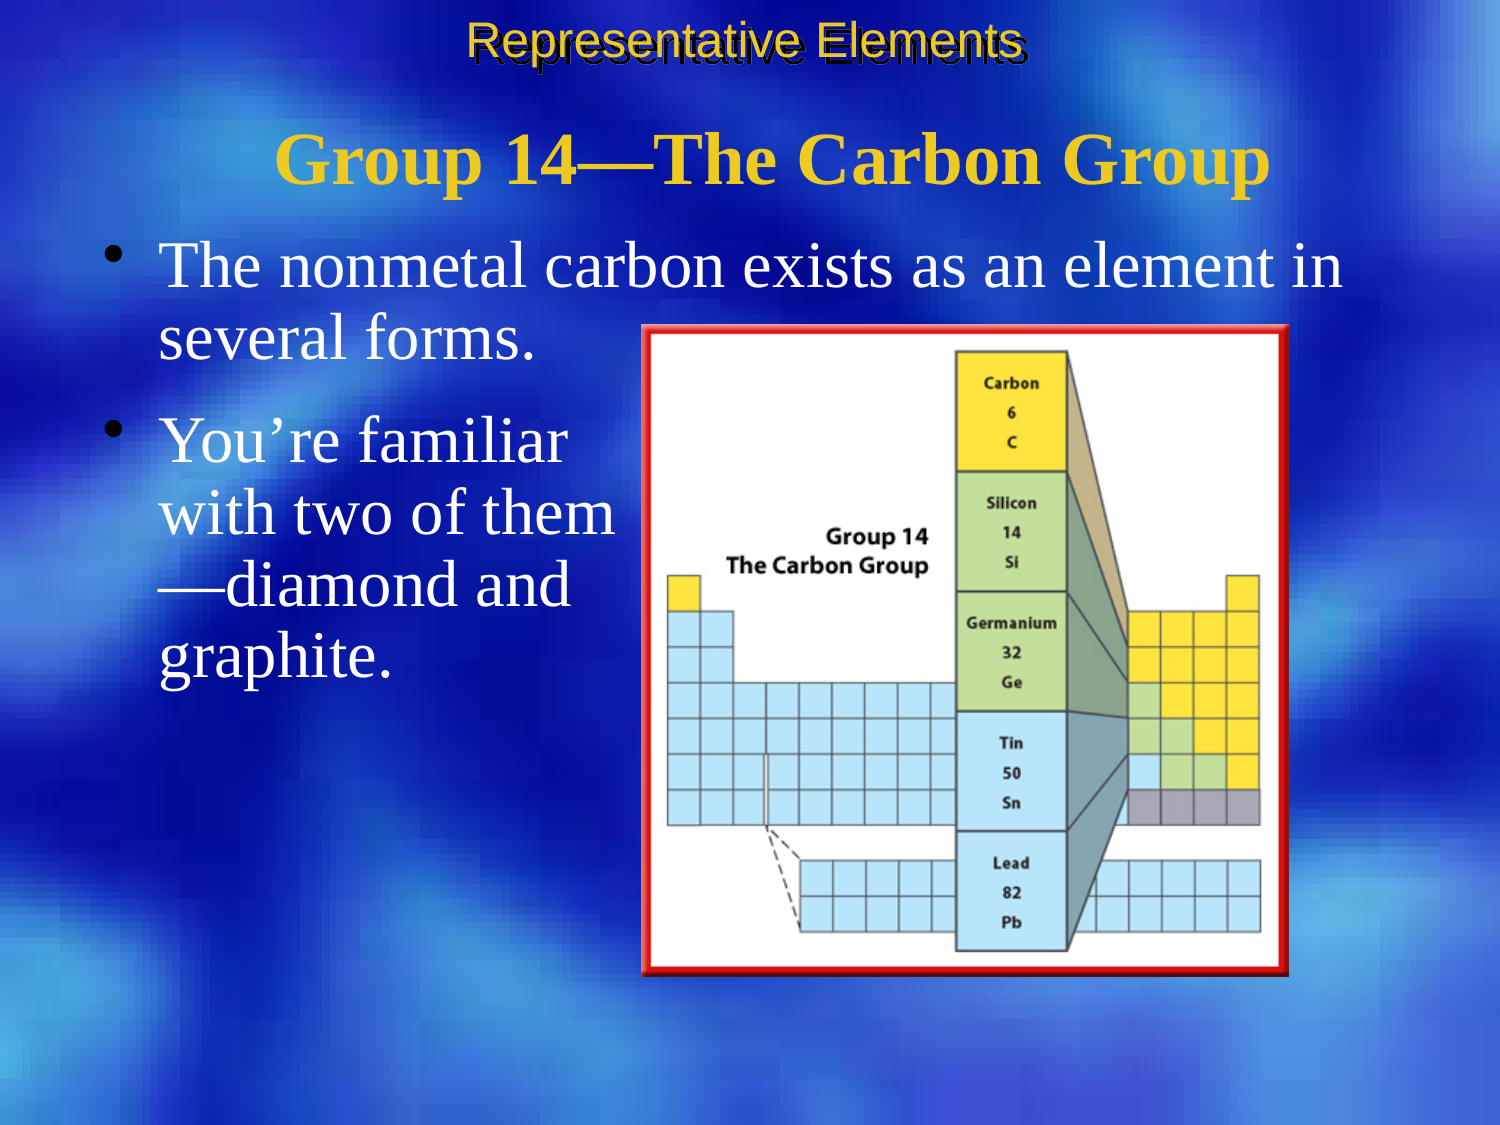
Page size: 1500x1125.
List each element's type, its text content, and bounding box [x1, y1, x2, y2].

text_box The nonmetal carbon exists as an element in several forms. [87, 222, 1388, 381]
text_box You’re familiar with two of them—diamond and graphite. [87, 397, 641, 700]
text_box Representative Elements [450, 0, 1039, 75]
picture [0, 0, 1500, 1125]
text_box Group 14—The Carbon Group [258, 112, 1289, 209]
